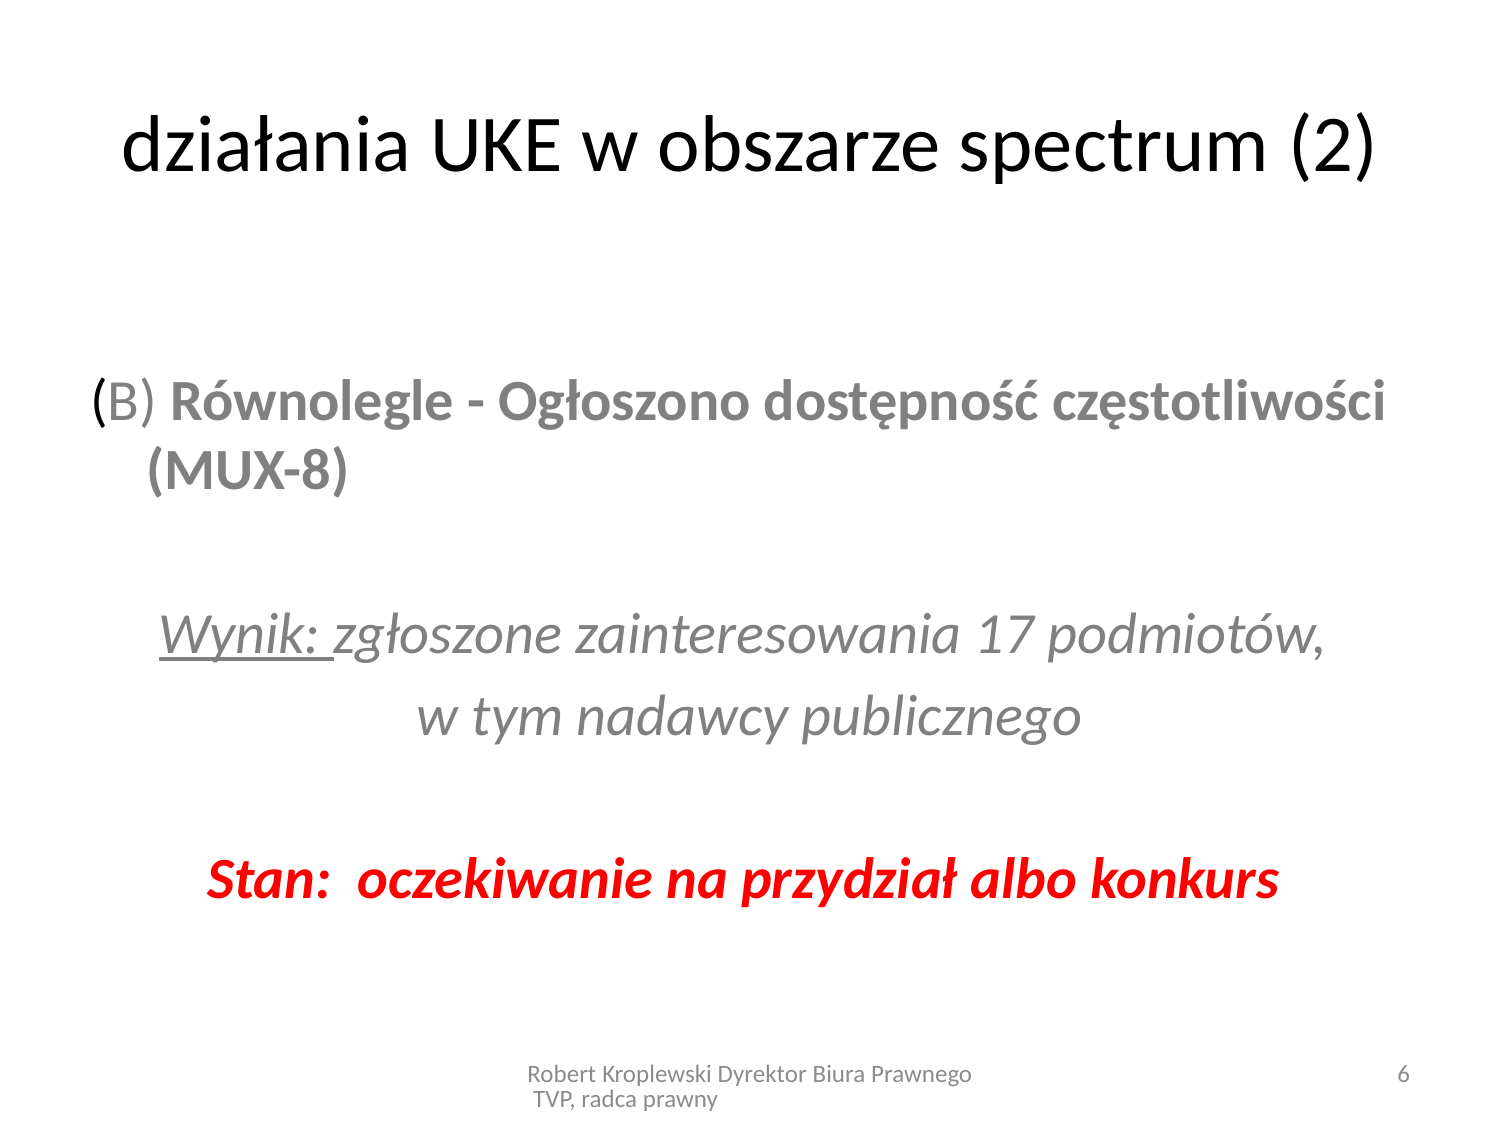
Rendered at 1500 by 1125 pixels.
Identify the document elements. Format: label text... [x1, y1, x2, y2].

title działania UKE w obszarze spectrum (2) [75, 45, 1425, 233]
list (B) Równolegle - Ogłoszono dostępność częstotliwości (MUX-8) Wynik: zgłoszone zainteresowania 17 podmiotów, w tym nadawcy publicznego Stan: oczekiwanie na przydział albo konkurs [75, 262, 1425, 1005]
footer Robert Kroplewski Dyrektor Biura Prawnego TVP, radca prawny [512, 1042, 988, 1103]
slide_number 6 [1074, 1042, 1425, 1103]
